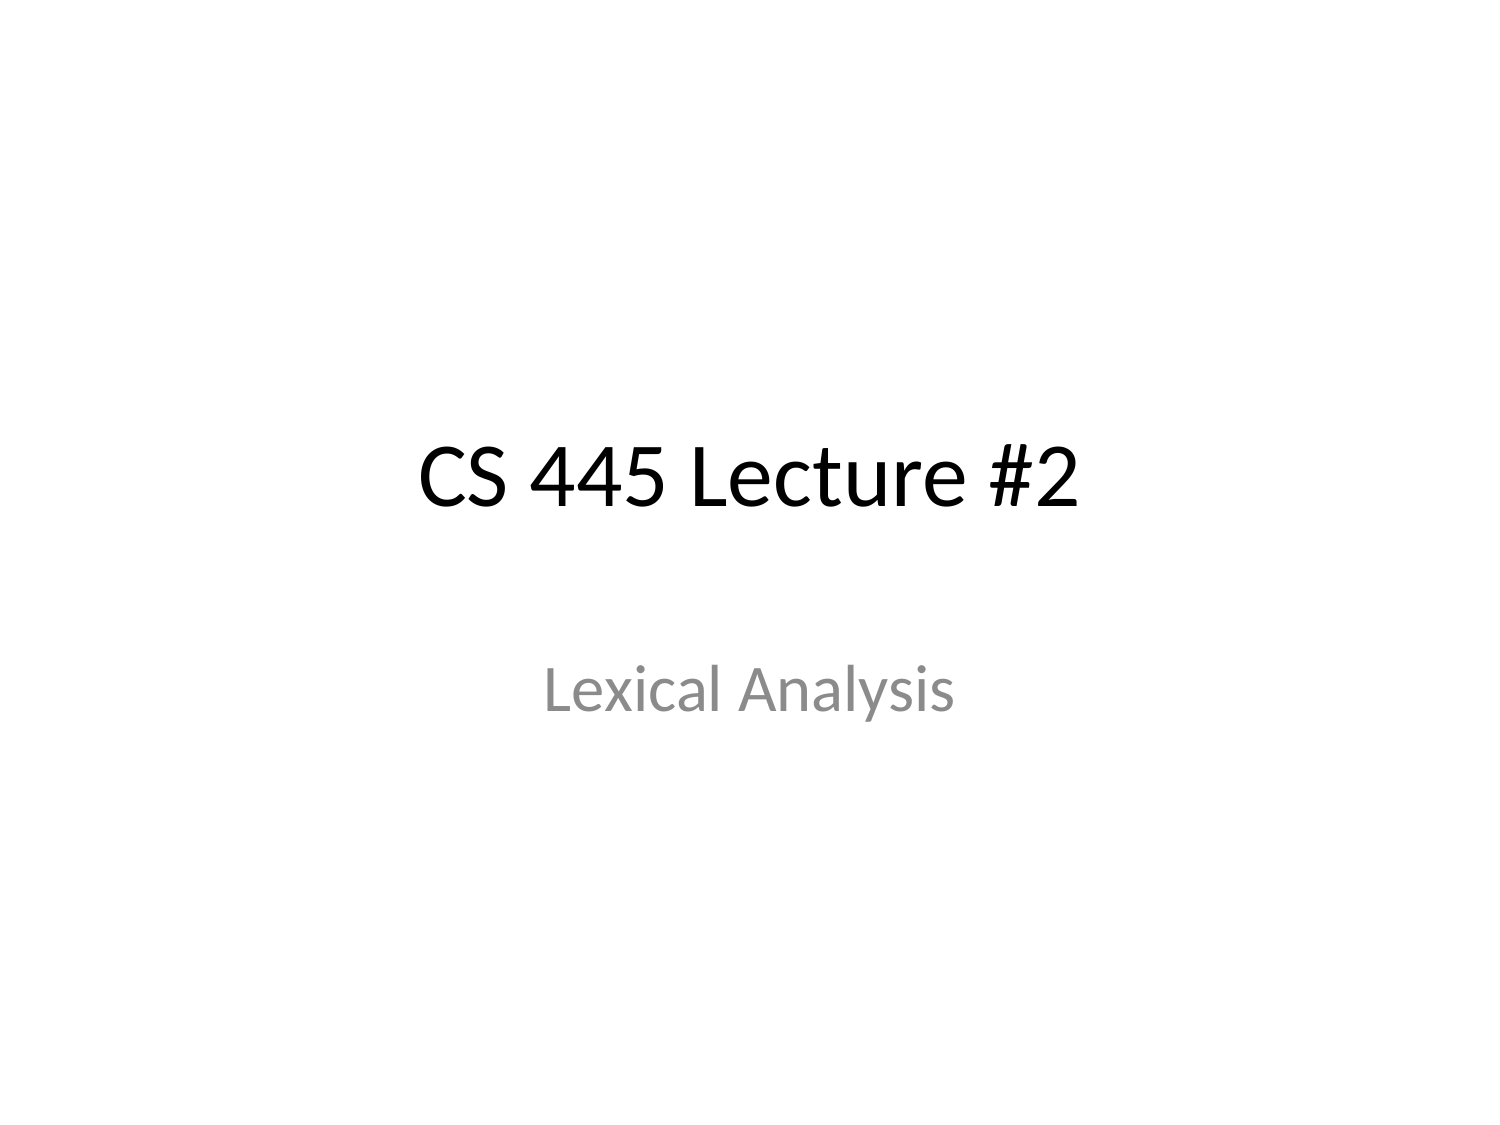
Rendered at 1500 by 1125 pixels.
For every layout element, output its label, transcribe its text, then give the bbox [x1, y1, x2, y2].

text_box Lexical Analysis [225, 637, 1275, 925]
text_box CS 445 Lecture #2 [112, 349, 1388, 591]
